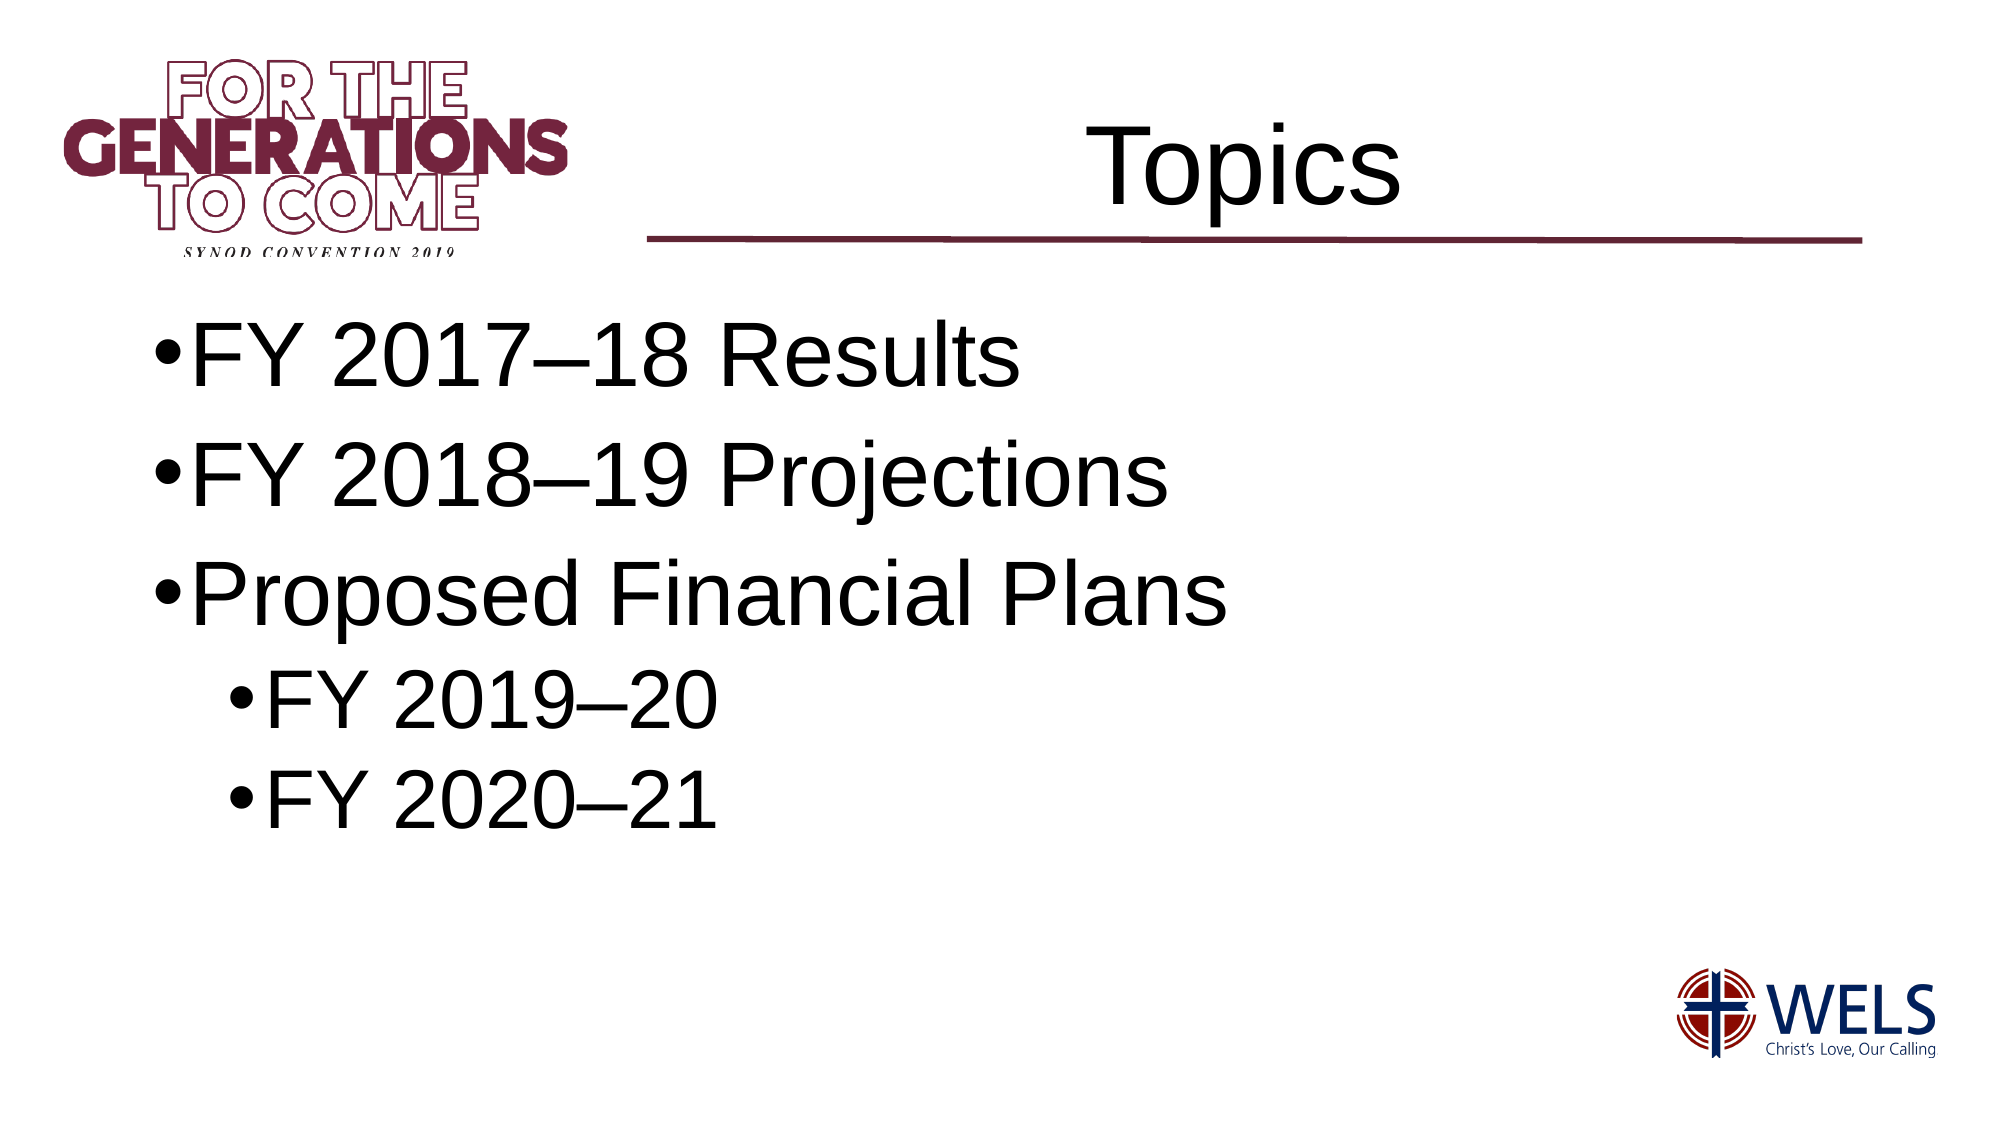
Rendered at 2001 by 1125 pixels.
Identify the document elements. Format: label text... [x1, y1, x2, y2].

list FY 2017⎼18 Results FY 2018⎼19 Projections Proposed Financial Plans FY 2019⎼20 FY 2020⎼21 [137, 299, 1863, 1014]
title Topics [625, 59, 1863, 278]
